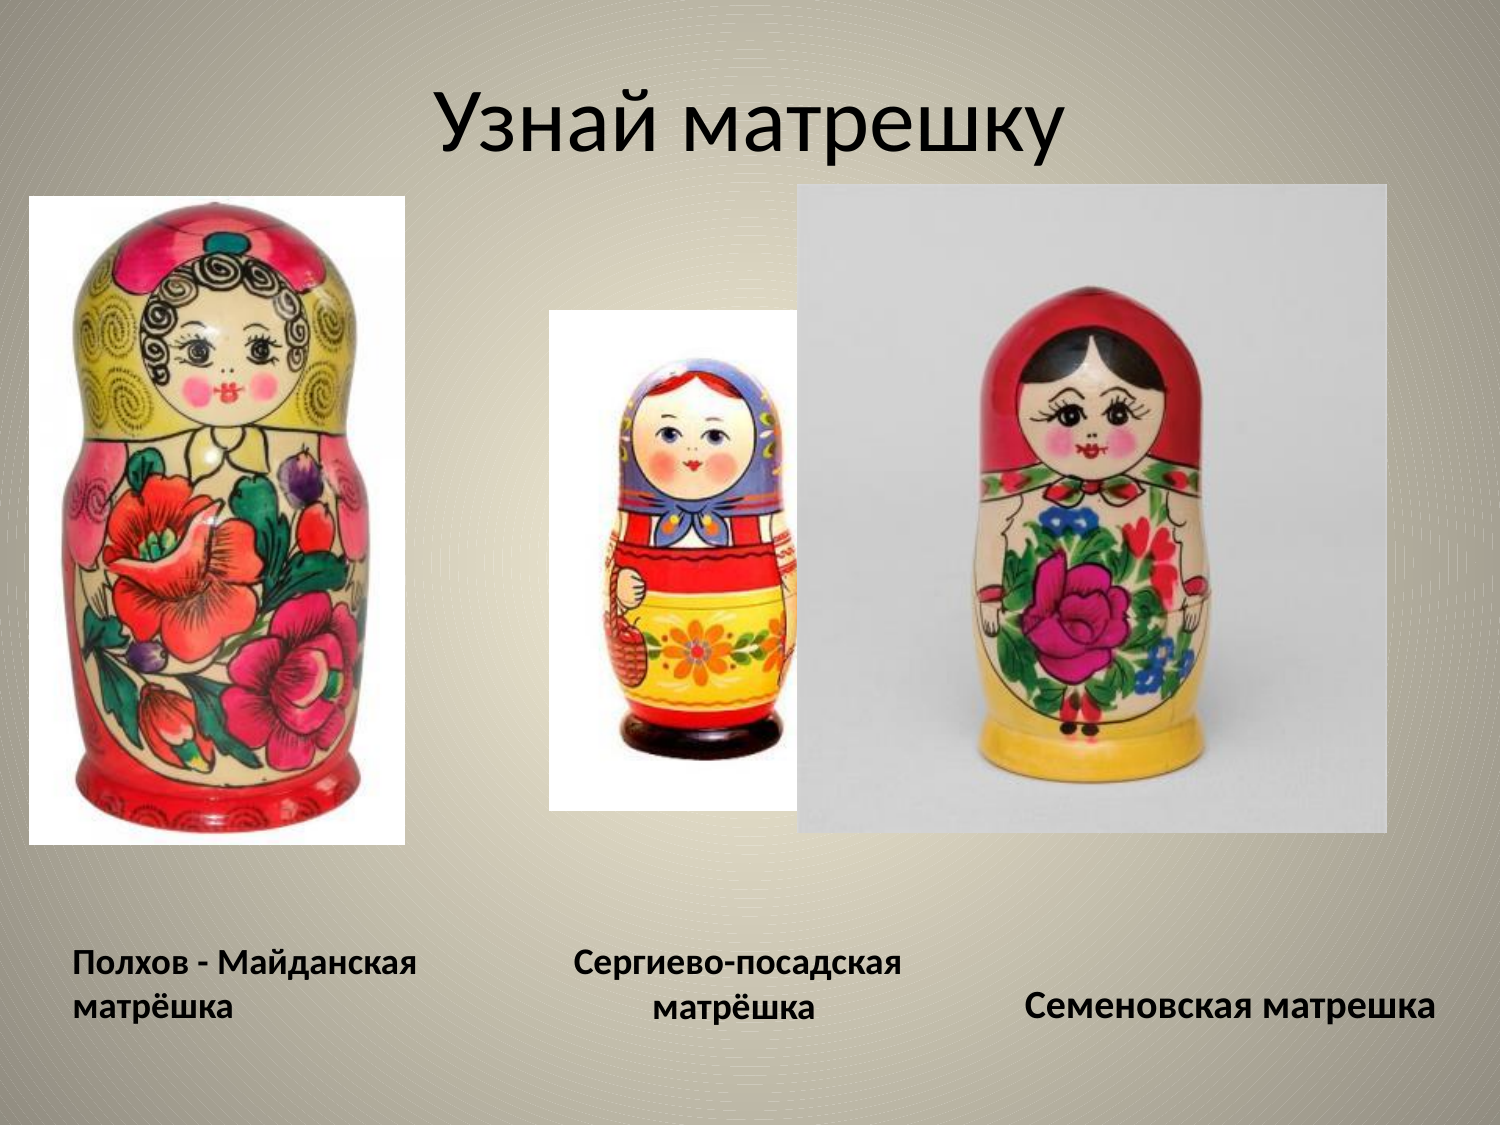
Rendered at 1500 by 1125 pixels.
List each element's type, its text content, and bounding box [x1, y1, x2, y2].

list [796, 184, 1387, 833]
picture [548, 310, 796, 811]
list Семеновская матрешка [1009, 928, 1461, 1034]
title Узнай матрешку [75, 45, 1425, 185]
list Полхов - Майданская матрёшка [57, 928, 471, 1034]
text_box Сергиево-посадская матрёшка [512, 927, 965, 1037]
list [29, 195, 405, 845]
